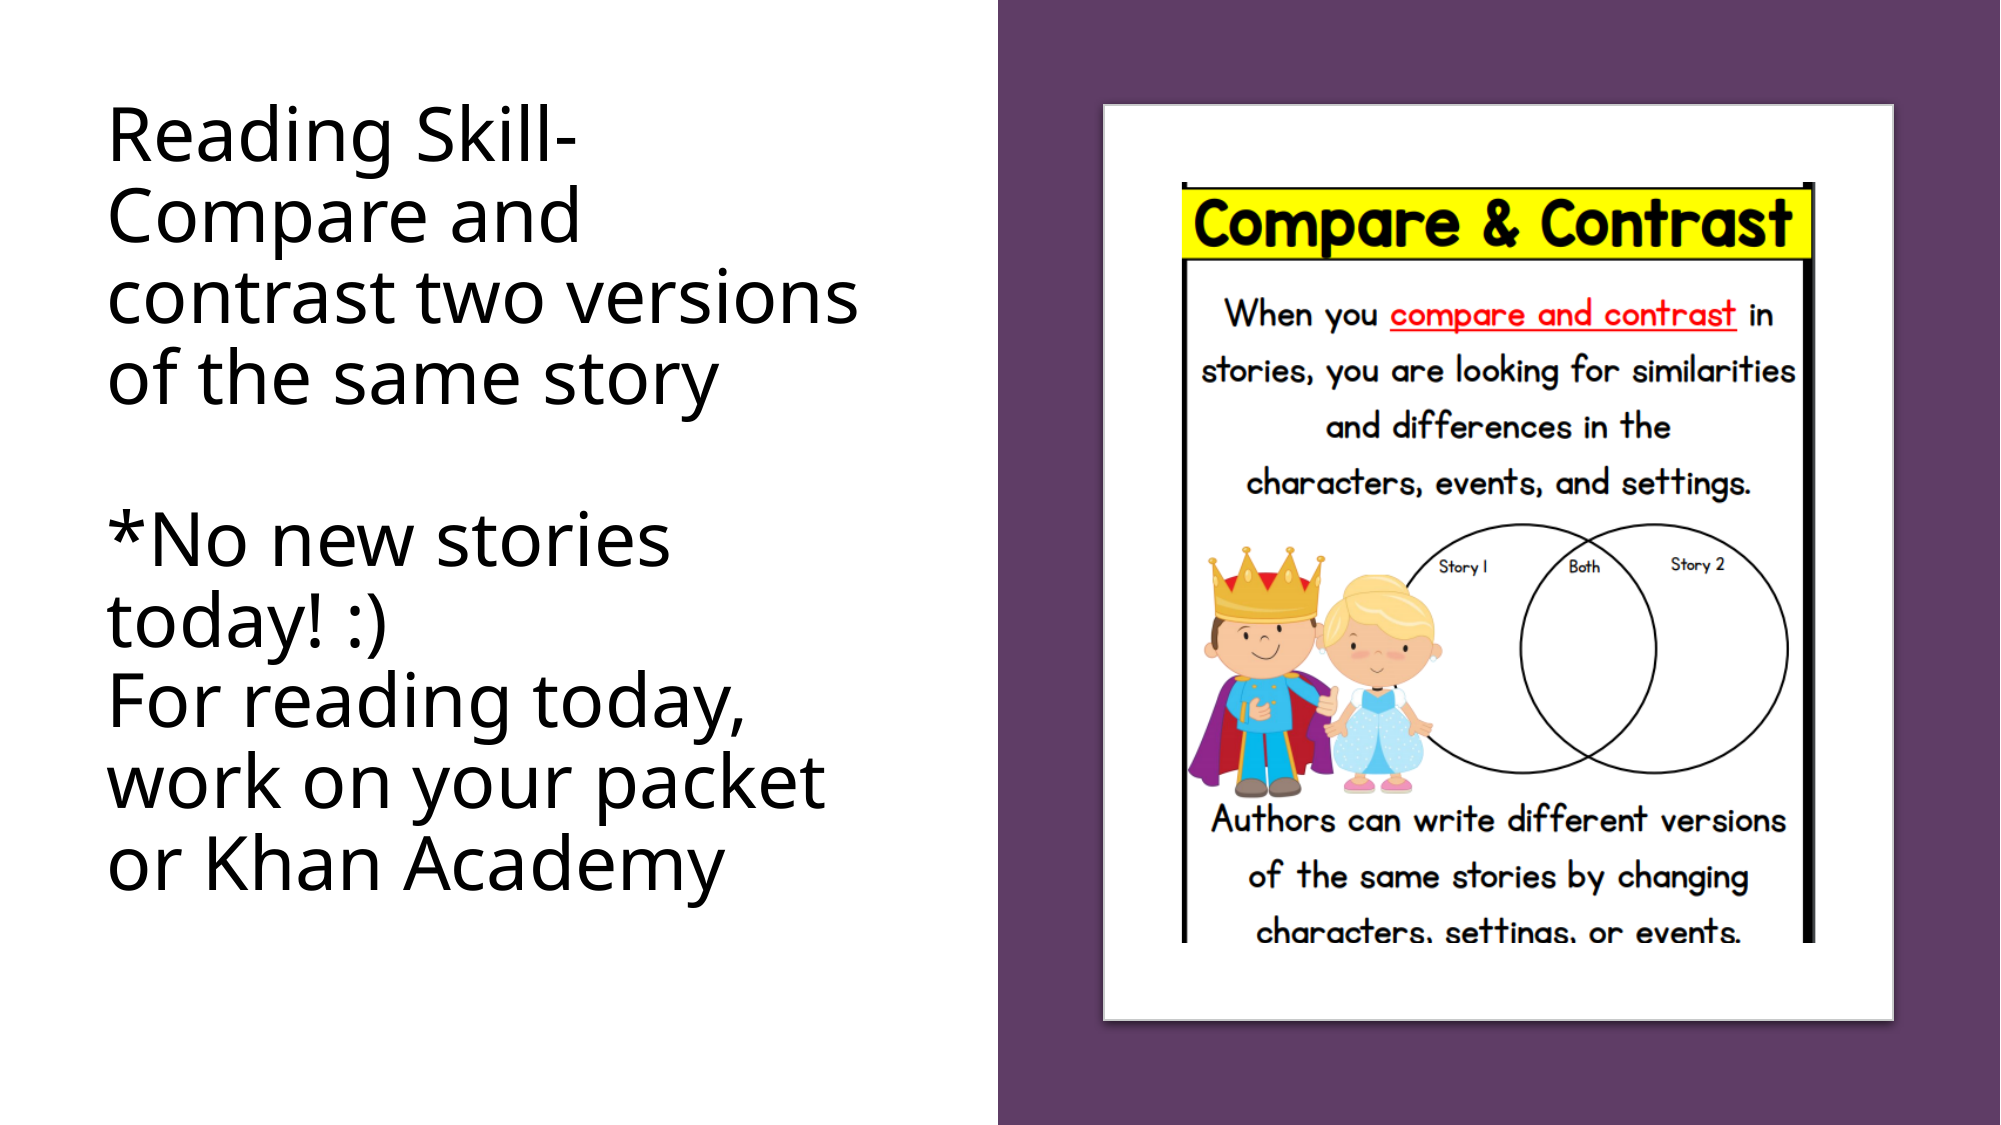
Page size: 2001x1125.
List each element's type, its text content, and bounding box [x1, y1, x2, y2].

text_box [997, 0, 2000, 1125]
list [1181, 182, 1816, 943]
text_box [1103, 104, 1894, 1021]
title Reading Skill- Compare and contrast two versions of the same story *No new stories today! :) For reading today, work on your packet or Khan Academy [91, 324, 877, 914]
